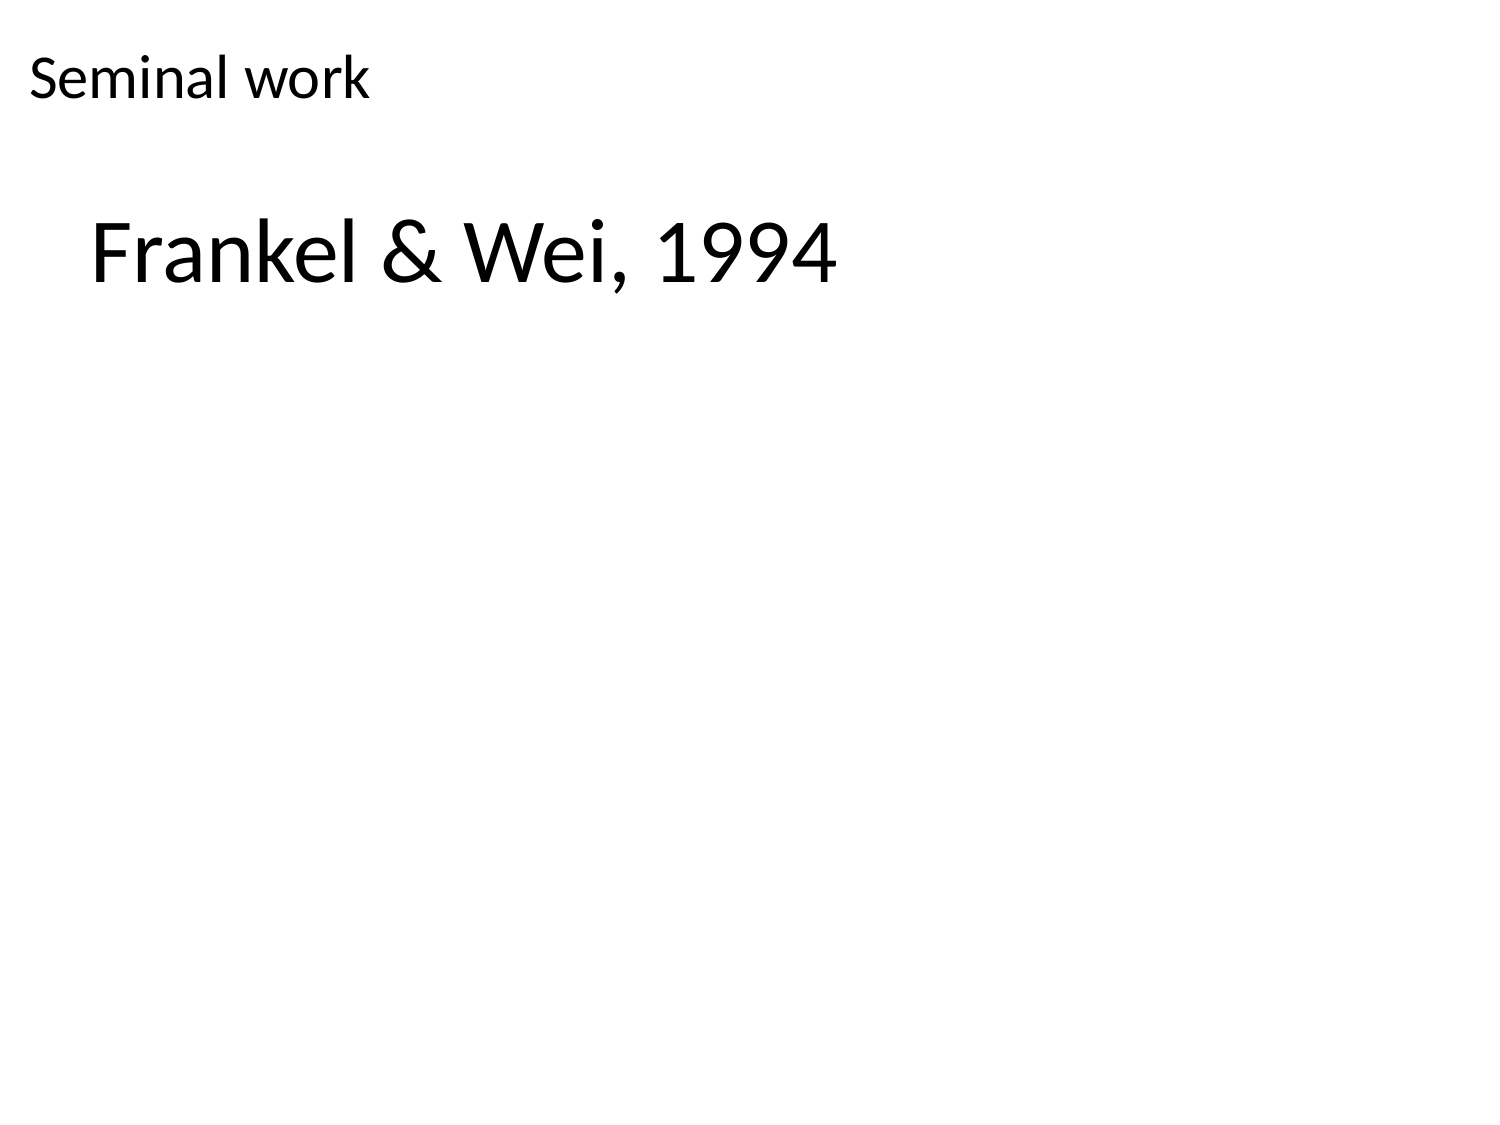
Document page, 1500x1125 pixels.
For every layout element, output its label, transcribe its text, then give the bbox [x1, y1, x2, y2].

text_box Seminal work [0, 28, 1258, 163]
list Frankel & Wei, 1994 [75, 104, 1412, 836]
